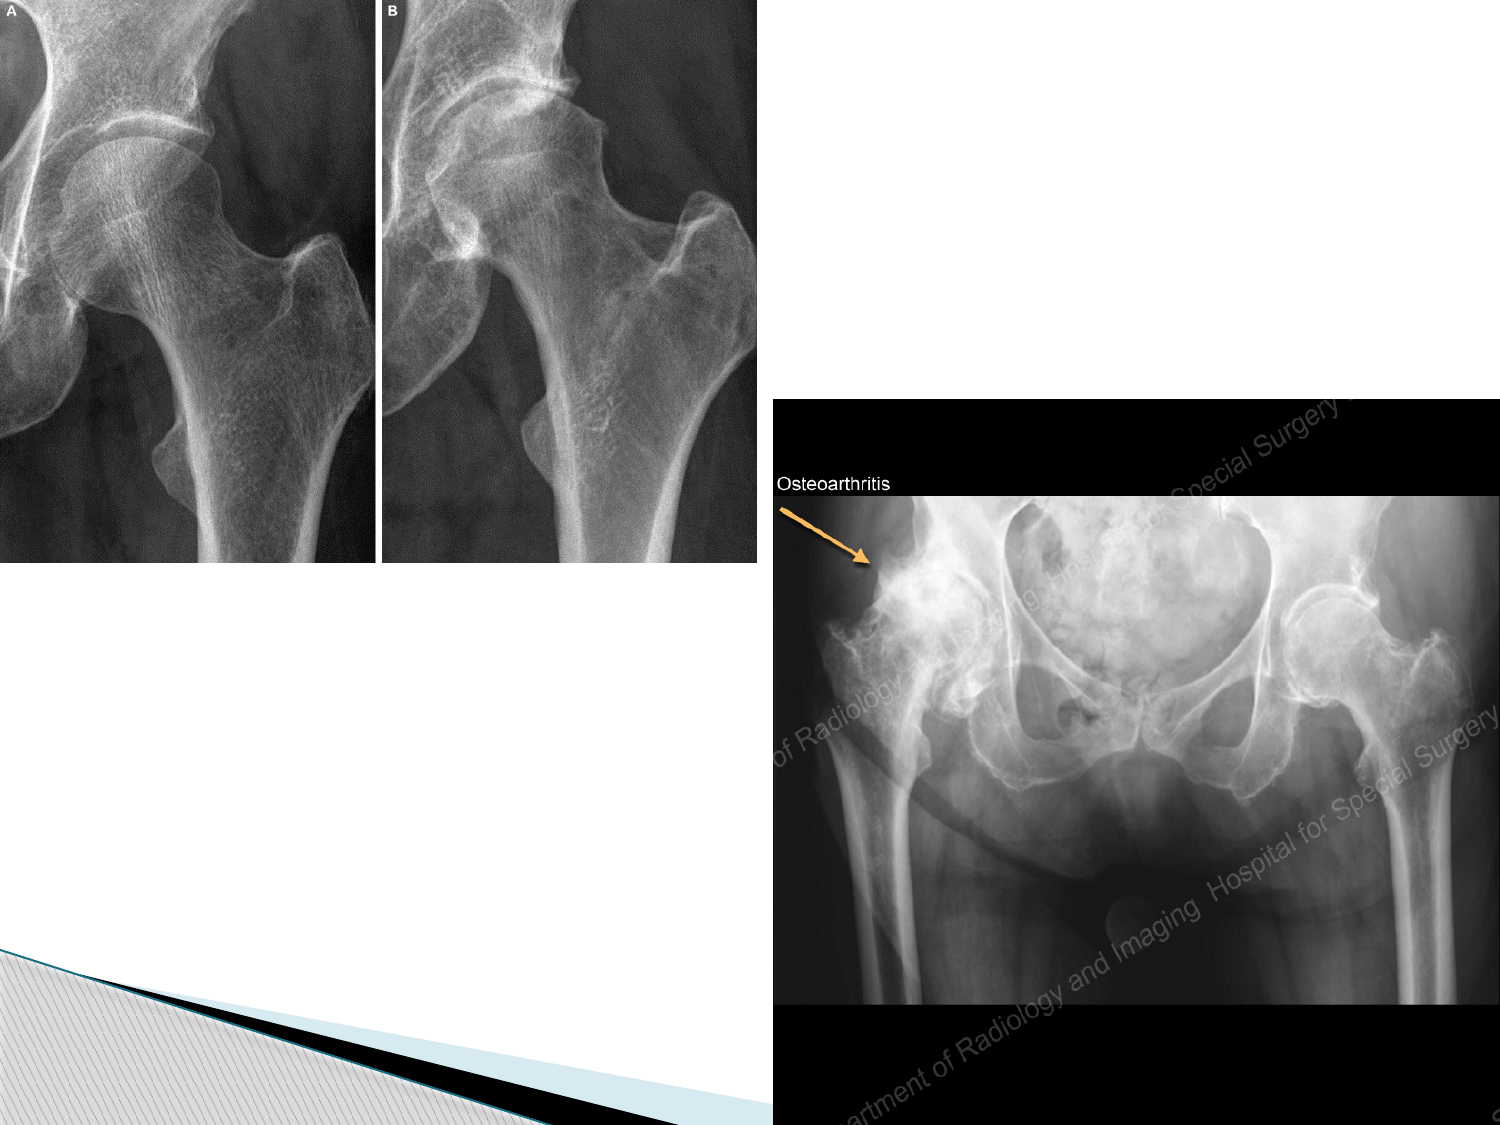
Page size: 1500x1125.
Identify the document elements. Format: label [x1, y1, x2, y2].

list [0, 0, 757, 563]
picture [773, 399, 1500, 1125]
